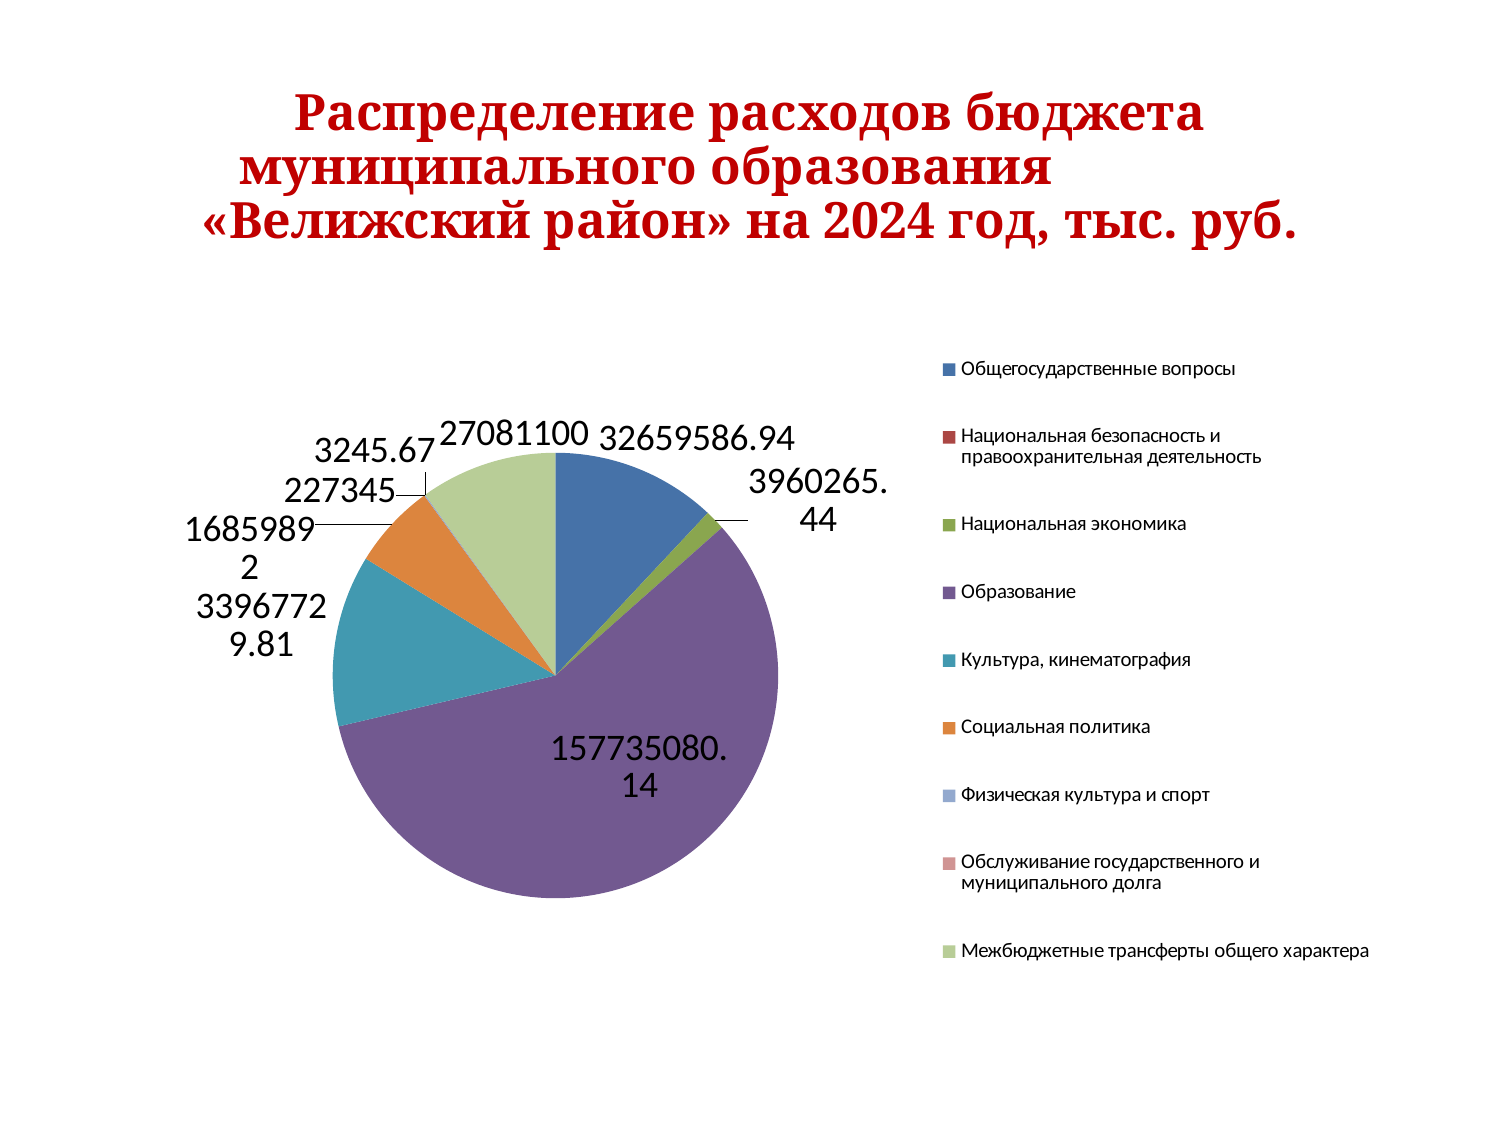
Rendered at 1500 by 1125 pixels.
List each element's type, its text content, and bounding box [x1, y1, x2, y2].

title Распределение расходов бюджета муниципального образования «Велижский район» на 2024 год, тыс. руб. [103, 59, 1397, 278]
chart [103, 299, 1397, 1014]
